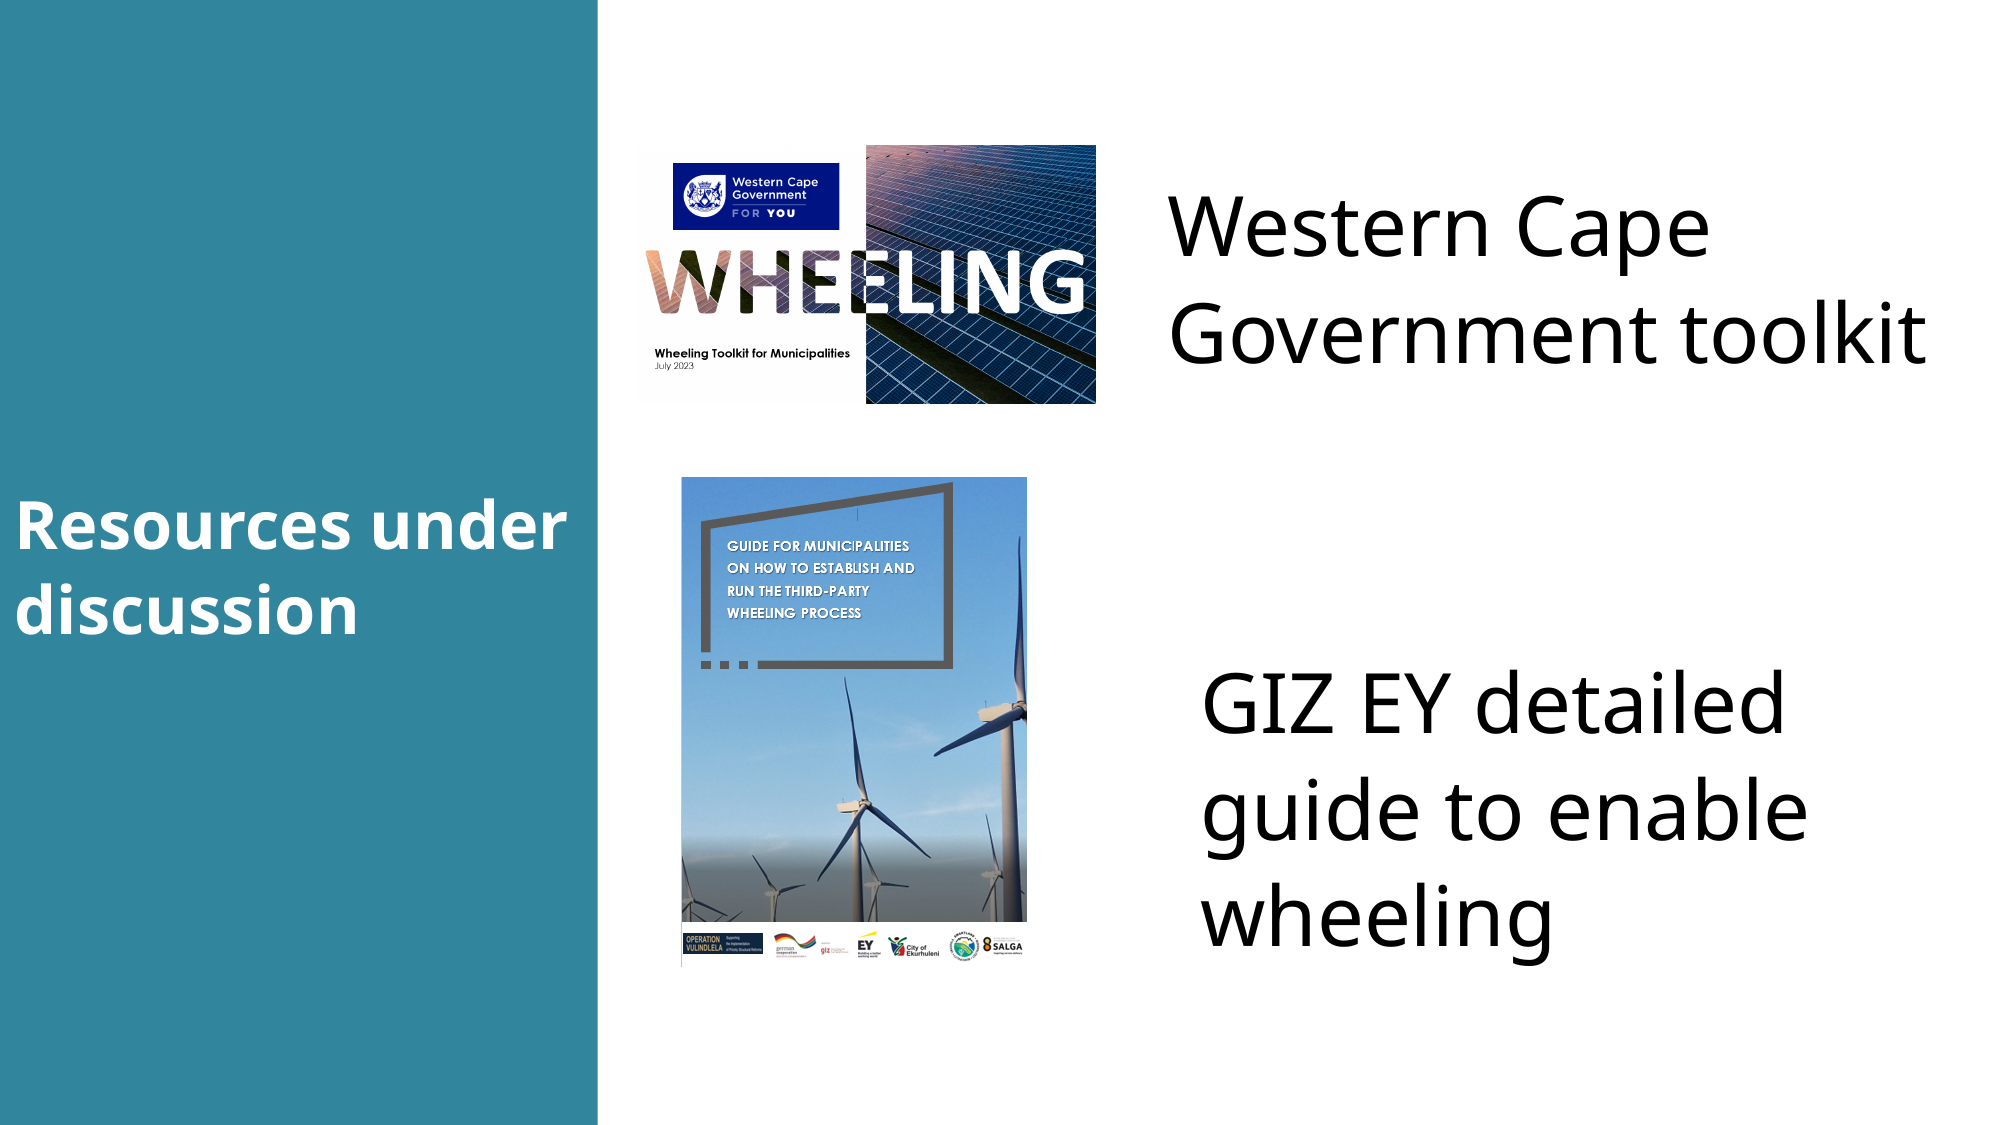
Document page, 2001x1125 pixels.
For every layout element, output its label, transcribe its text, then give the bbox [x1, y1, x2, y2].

picture [636, 145, 1096, 404]
picture [681, 477, 1027, 967]
text_box Resources under discussion [0, 0, 598, 1125]
text_box Western Cape Government toolkit [1096, 158, 2000, 388]
text_box GIZ EY detailed guide to enable wheeling [1110, 635, 1967, 971]
